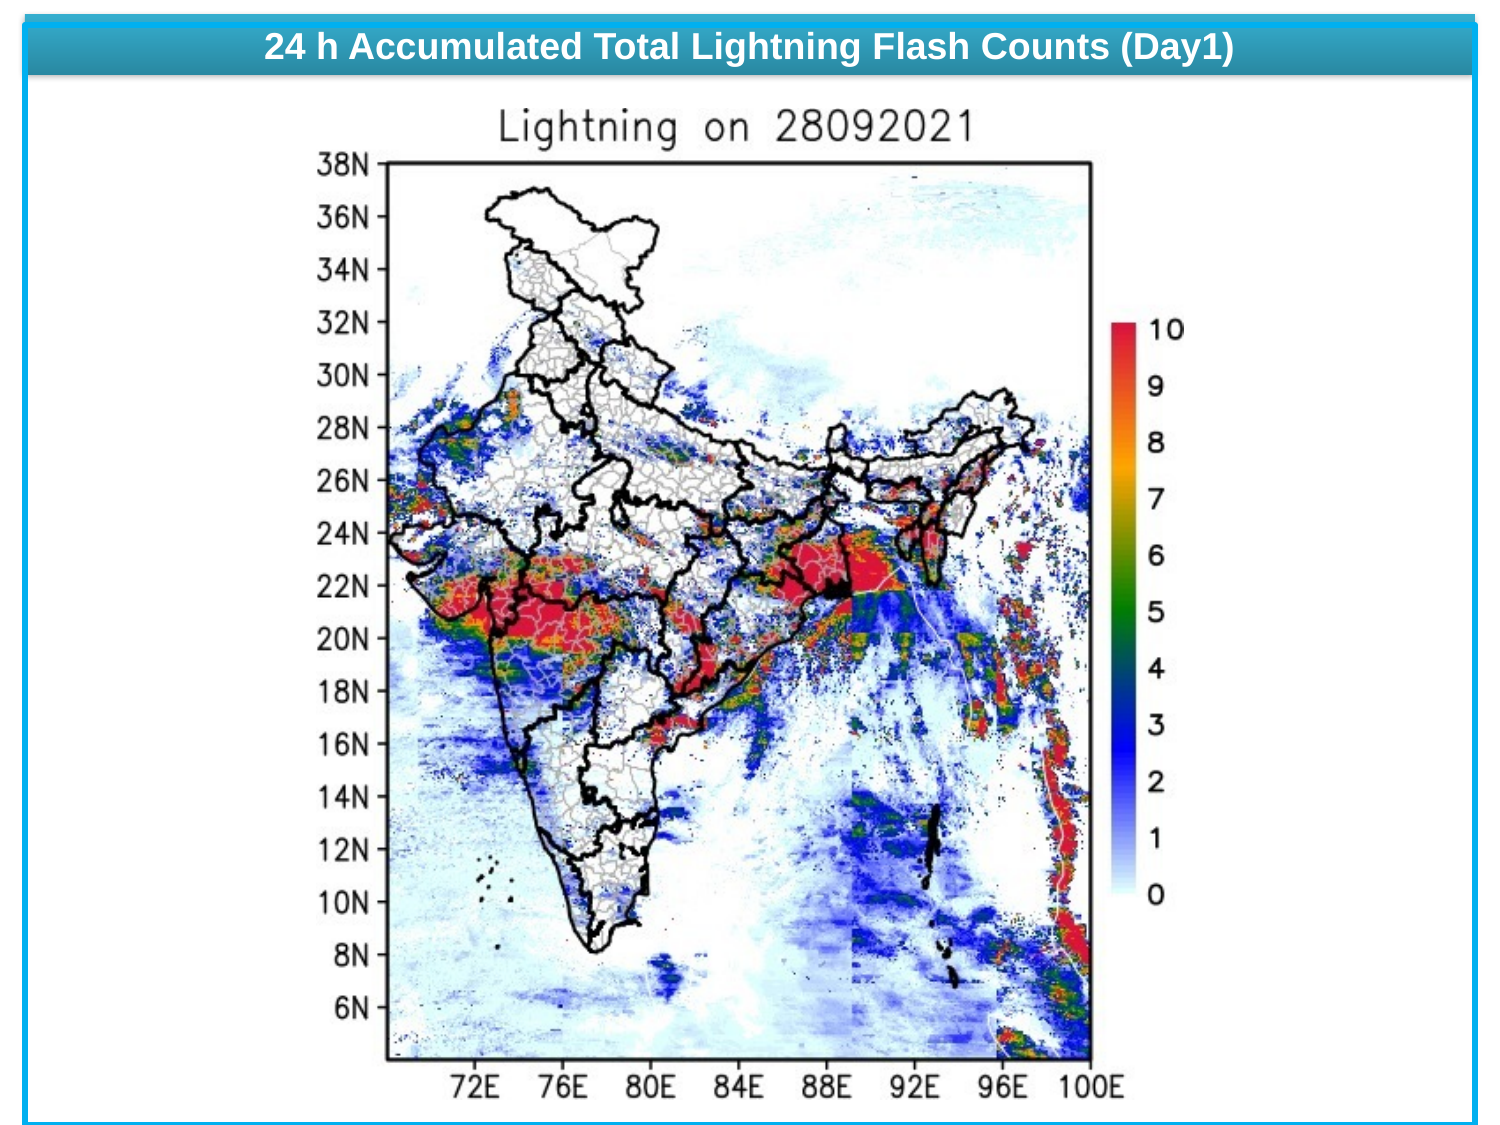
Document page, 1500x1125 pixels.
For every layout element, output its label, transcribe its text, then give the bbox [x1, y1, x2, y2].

picture [316, 107, 1184, 1101]
text_box 24 h Accumulated Total Lightning Flash Counts (Day1) [24, 14, 1475, 23]
text_box [23, 23, 1477, 1125]
